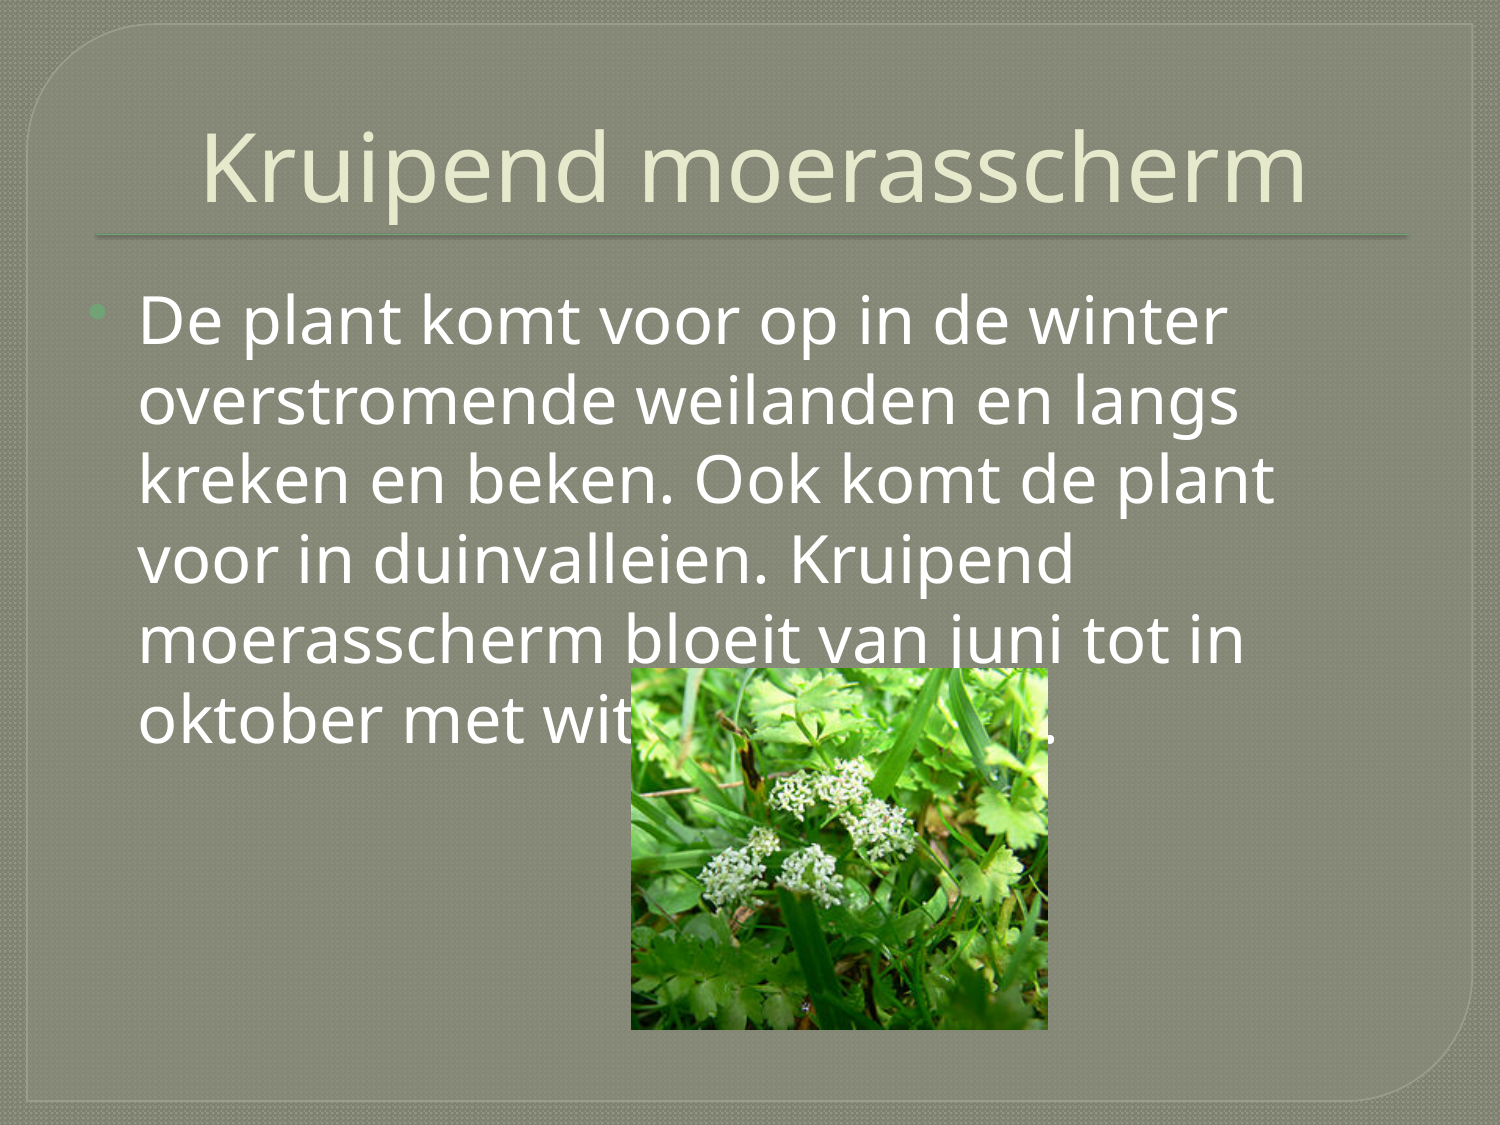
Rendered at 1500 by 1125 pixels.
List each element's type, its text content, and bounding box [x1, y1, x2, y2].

title Kruipend moerasscherm [75, 41, 1425, 230]
picture [631, 668, 1048, 1030]
list De plant komt voor op in de winter overstromende weilanden en langs kreken en beken. Ook komt de plant voor in duinvalleien. Kruipend moerasscherm bloeit van juni tot in oktober met witte bloempjes. [75, 270, 1425, 1013]
